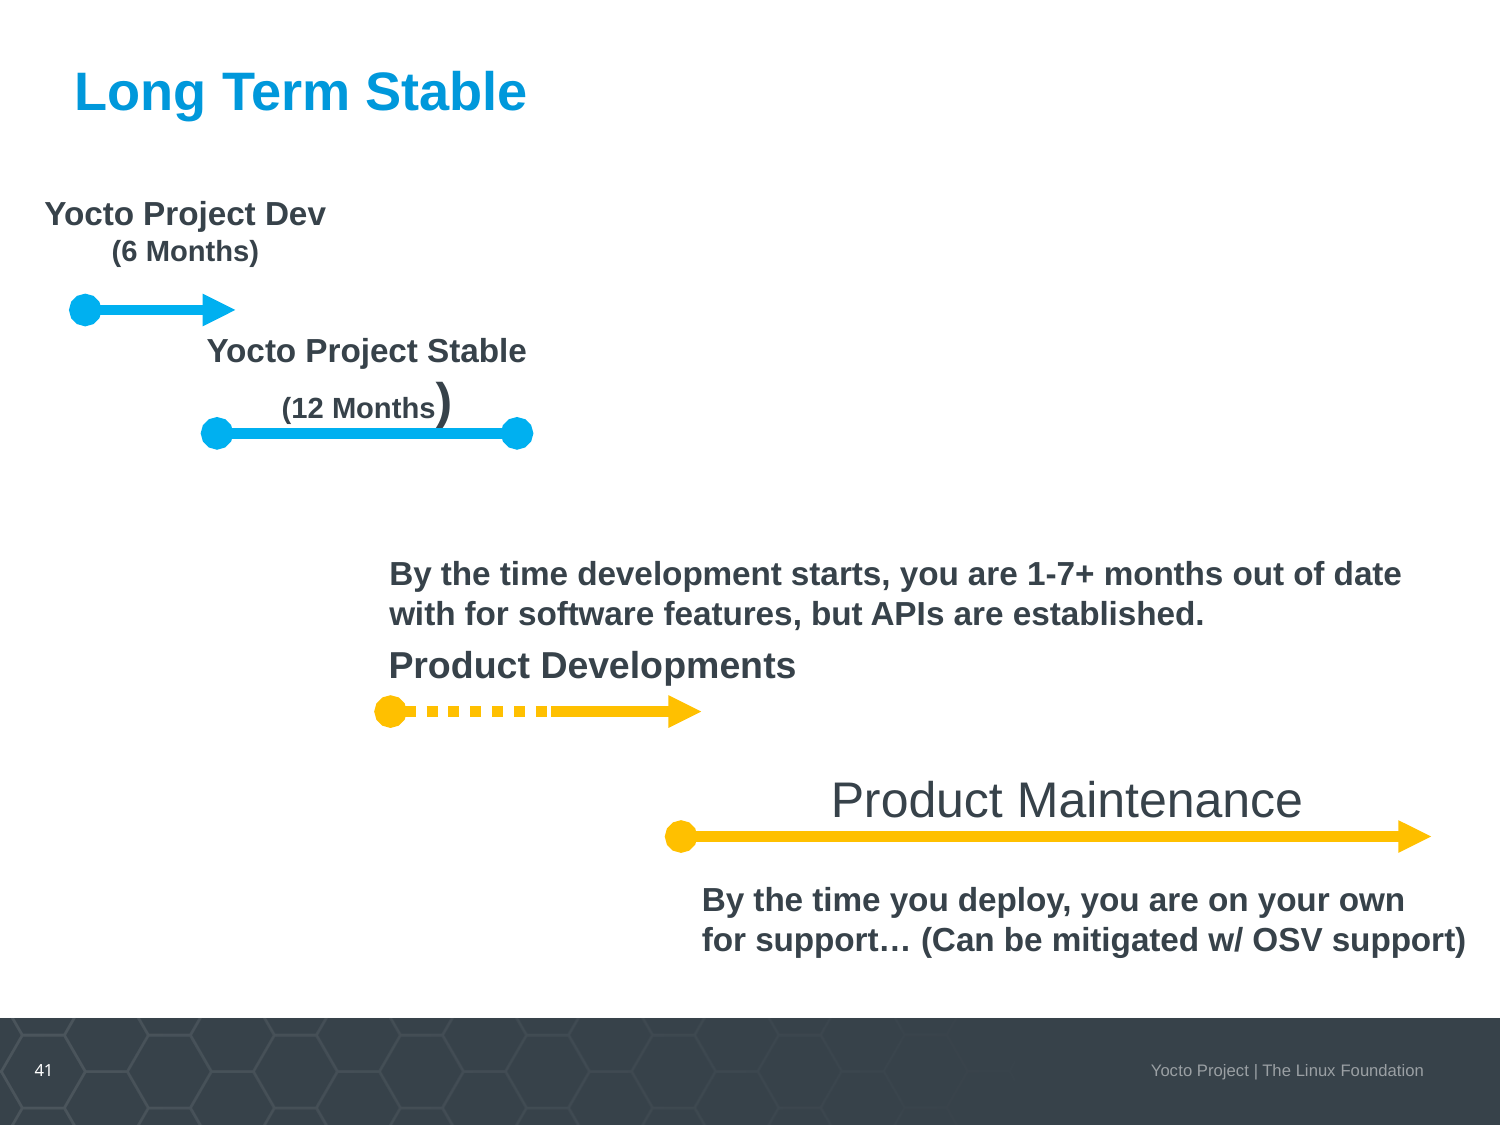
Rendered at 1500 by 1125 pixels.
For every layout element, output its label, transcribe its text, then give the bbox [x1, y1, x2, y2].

text_box Yocto Project Dev (6 Months) [29, 184, 342, 275]
text_box By the time development starts, you are 1-7+ months out of date with for software features, but APIs are established. [374, 544, 1419, 640]
text_box Product Developments [373, 633, 812, 694]
text_box By the time you deploy, you are on your own for support… (Can be mitigated w/ OSV support) [687, 870, 1483, 966]
text_box Yocto Project Stable (12 Months) [191, 321, 543, 437]
picture [0, 0, 1500, 1125]
title Long Term Stable [74, 67, 1425, 213]
text_box Product Maintenance [816, 760, 1318, 835]
